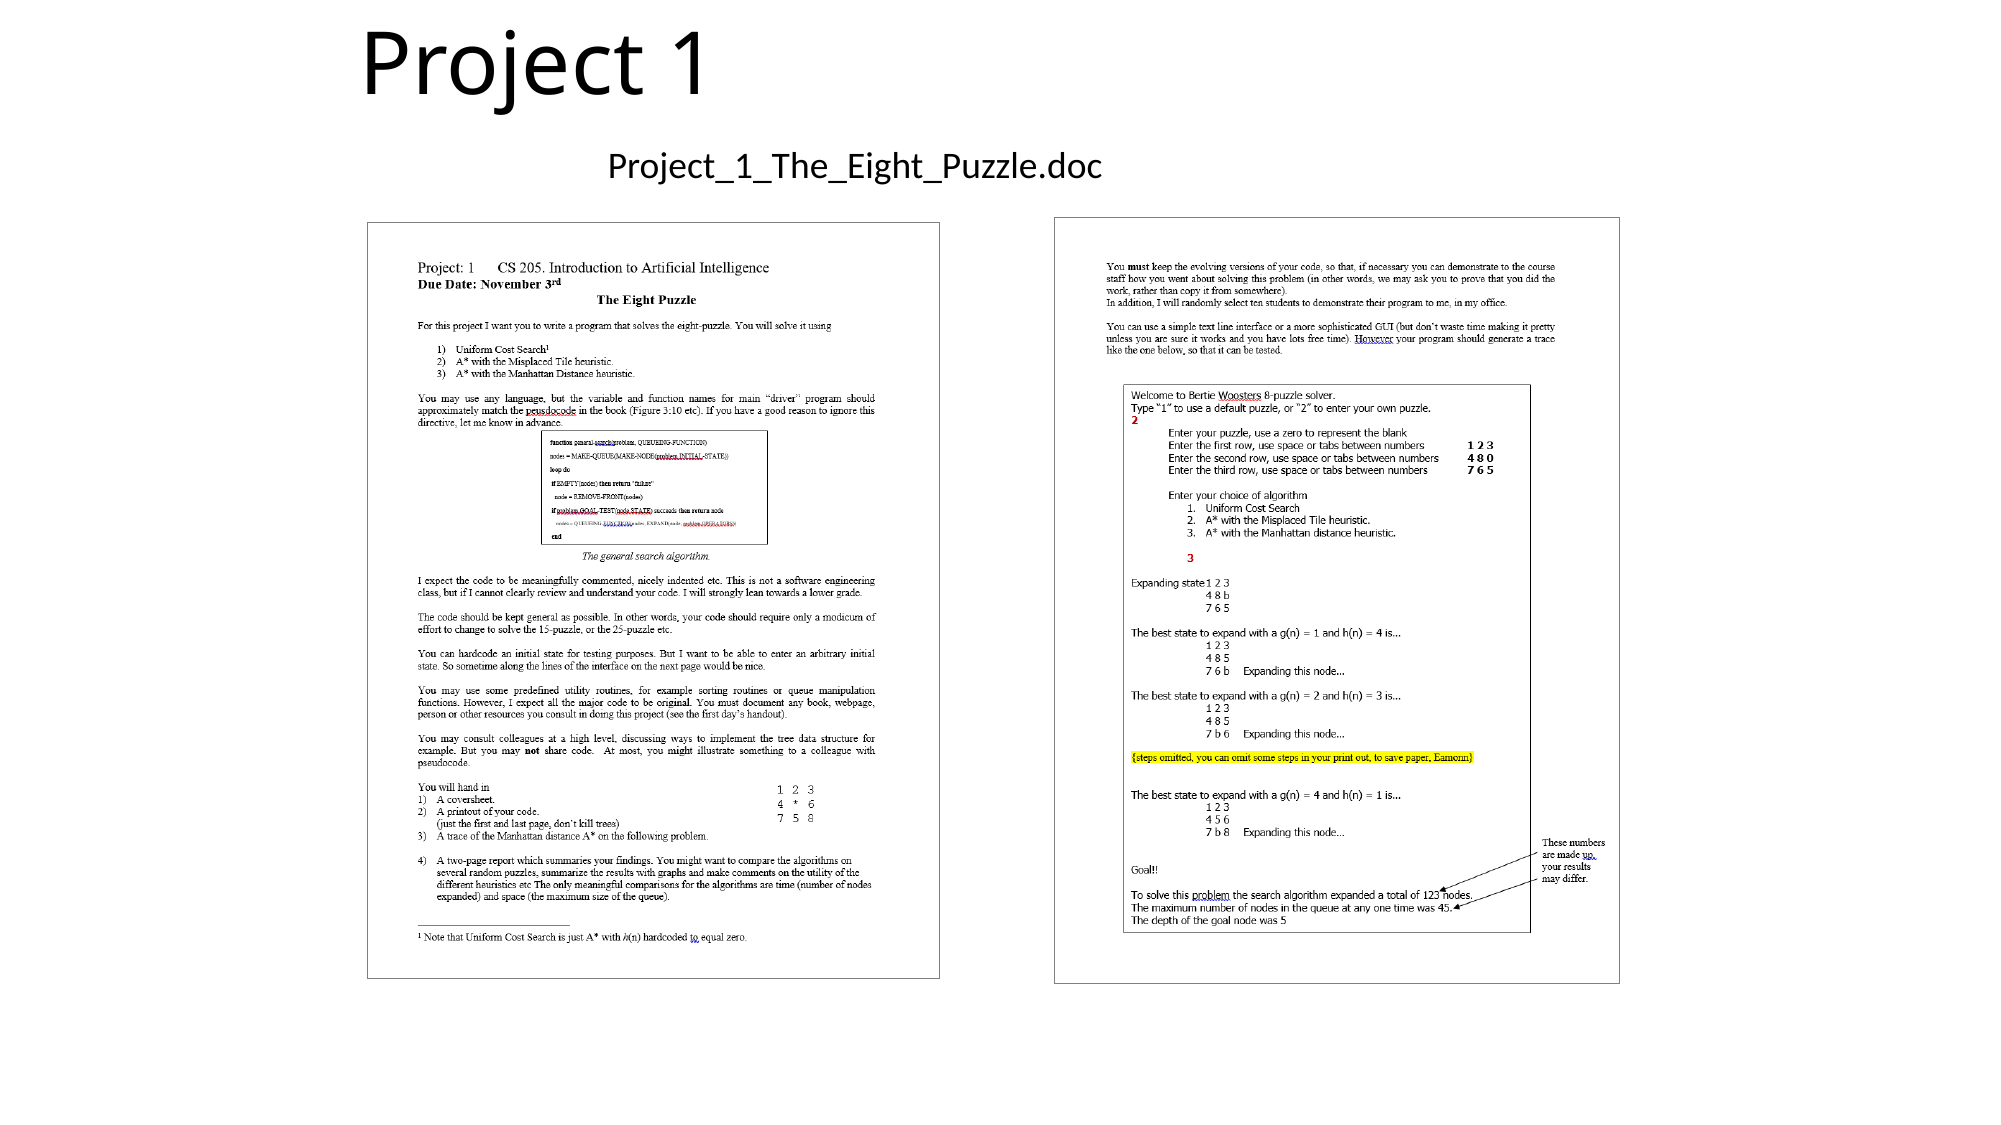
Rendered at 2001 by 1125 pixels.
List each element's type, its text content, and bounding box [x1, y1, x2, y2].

picture [367, 222, 940, 979]
title Project 1 [344, 11, 1620, 122]
picture [1054, 217, 1620, 984]
text_box Project_1_The_Eight_Puzzle.doc [593, 133, 1118, 194]
